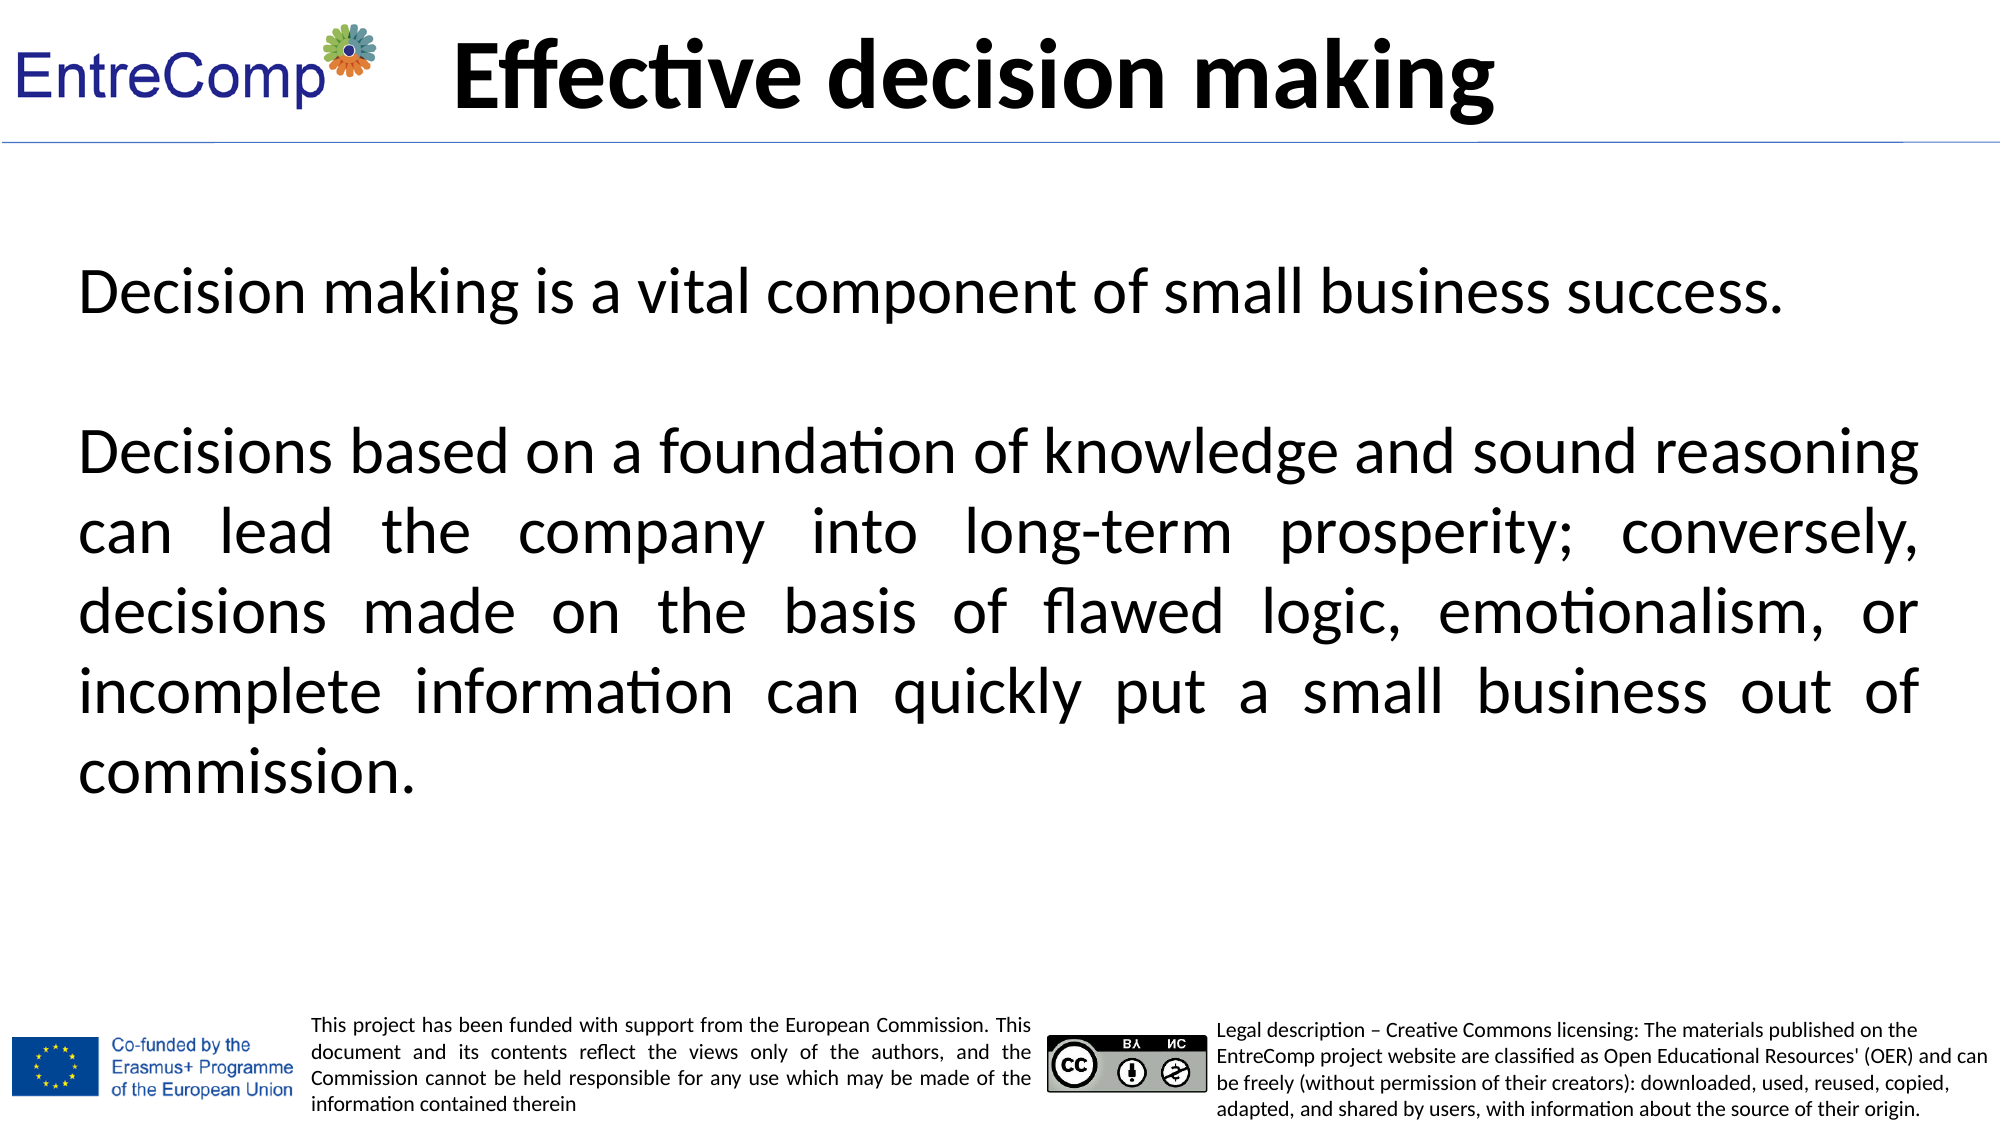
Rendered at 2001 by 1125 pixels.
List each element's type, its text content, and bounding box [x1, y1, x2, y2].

text_box Legal description – Creative Commons licensing: The materials published on the EntreComp project website are classified as Open Educational Resources' (OER) and can be freely (without permission of their creators): downloaded, used, reused, copied, adapted, and shared by users, with information about the source of their origin. [1201, 1008, 2000, 1125]
picture [1047, 1035, 1208, 1093]
picture [11, 1033, 300, 1100]
text_box Decision making is a vital component of small business success. Decisions based on a foundation of knowledge and sound reasoning can lead the company into long-term prosperity; conversely, decisions made on the basis of flawed logic, emotionalism, or incomplete information can quickly put a small business out of commission. [63, 239, 1937, 894]
picture [11, 18, 381, 122]
text_box This project has been funded with support from the European Commission. This document and its contents reflect the views only of the authors, and the Commission cannot be held responsible for any use which may be made of the information contained therein​ [296, 1003, 1048, 1124]
text_box Effective decision making [438, 1, 1966, 137]
